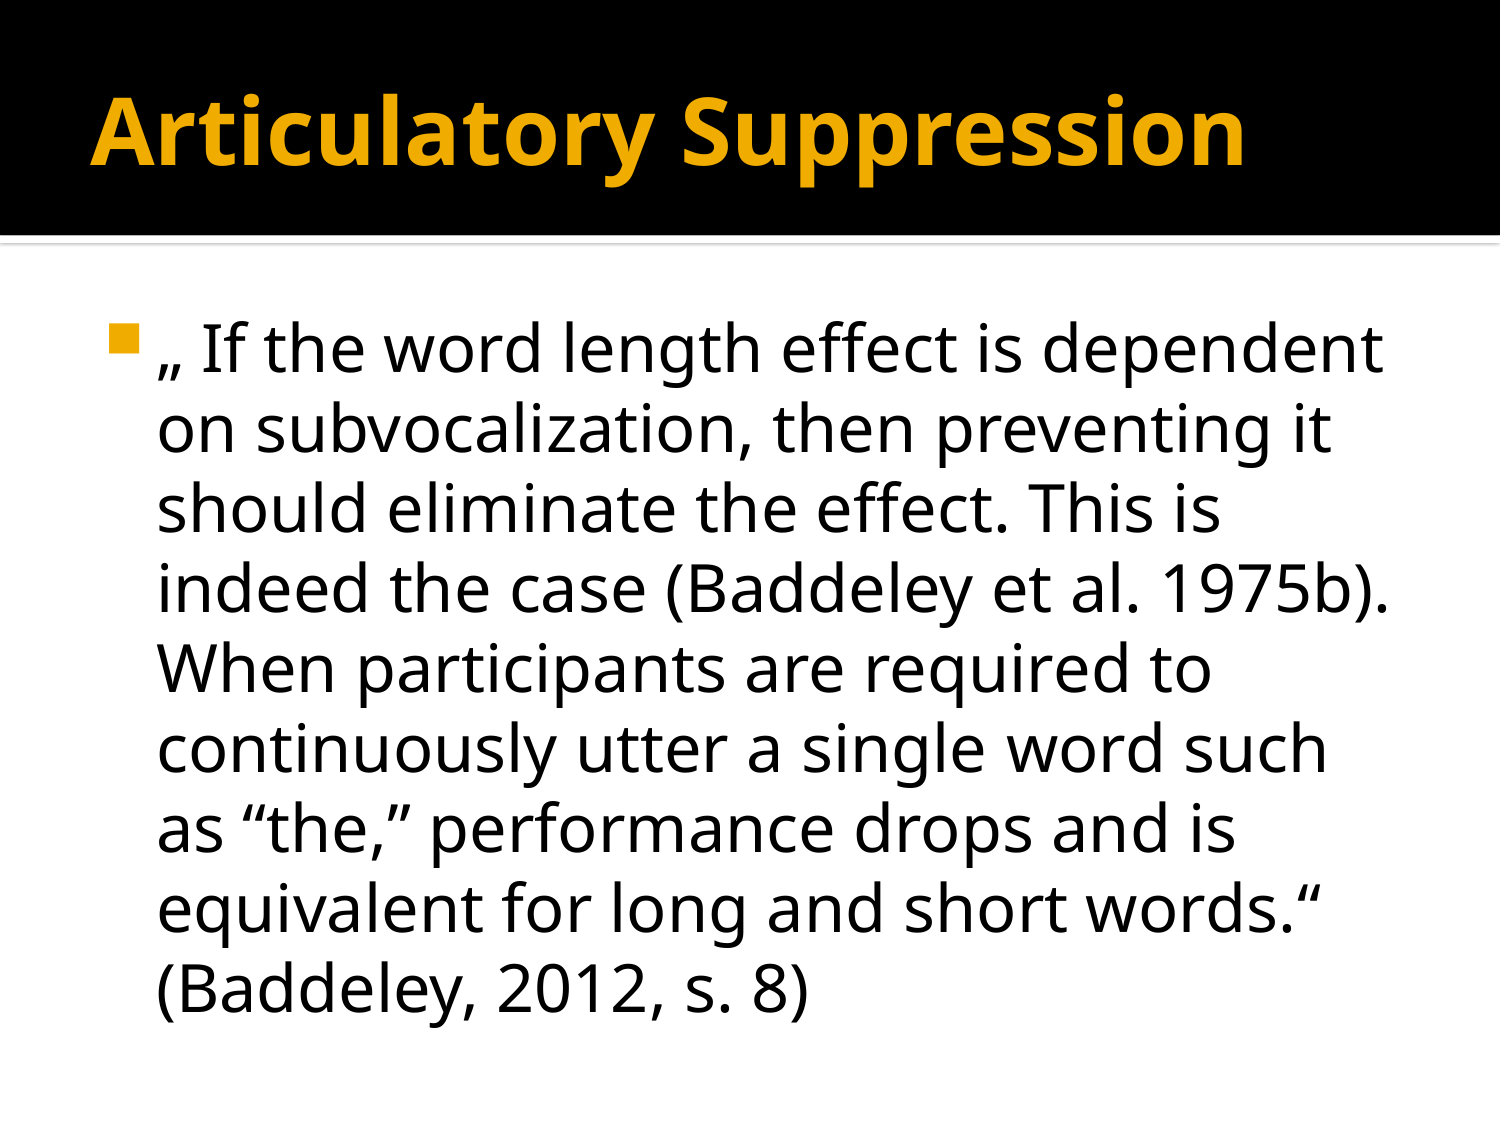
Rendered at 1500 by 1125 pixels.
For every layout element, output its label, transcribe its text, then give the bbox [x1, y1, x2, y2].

list „ If the word length effect is dependent on subvocalization, then preventing it should eliminate the effect. This is indeed the case (Baddeley et al. 1975b). When participants are required to continuously utter a single word such as “the,” performance drops and is equivalent for long and short words.“ (Baddeley, 2012, s. 8) [75, 291, 1425, 1050]
title Articulatory Suppression [75, 25, 1425, 231]
